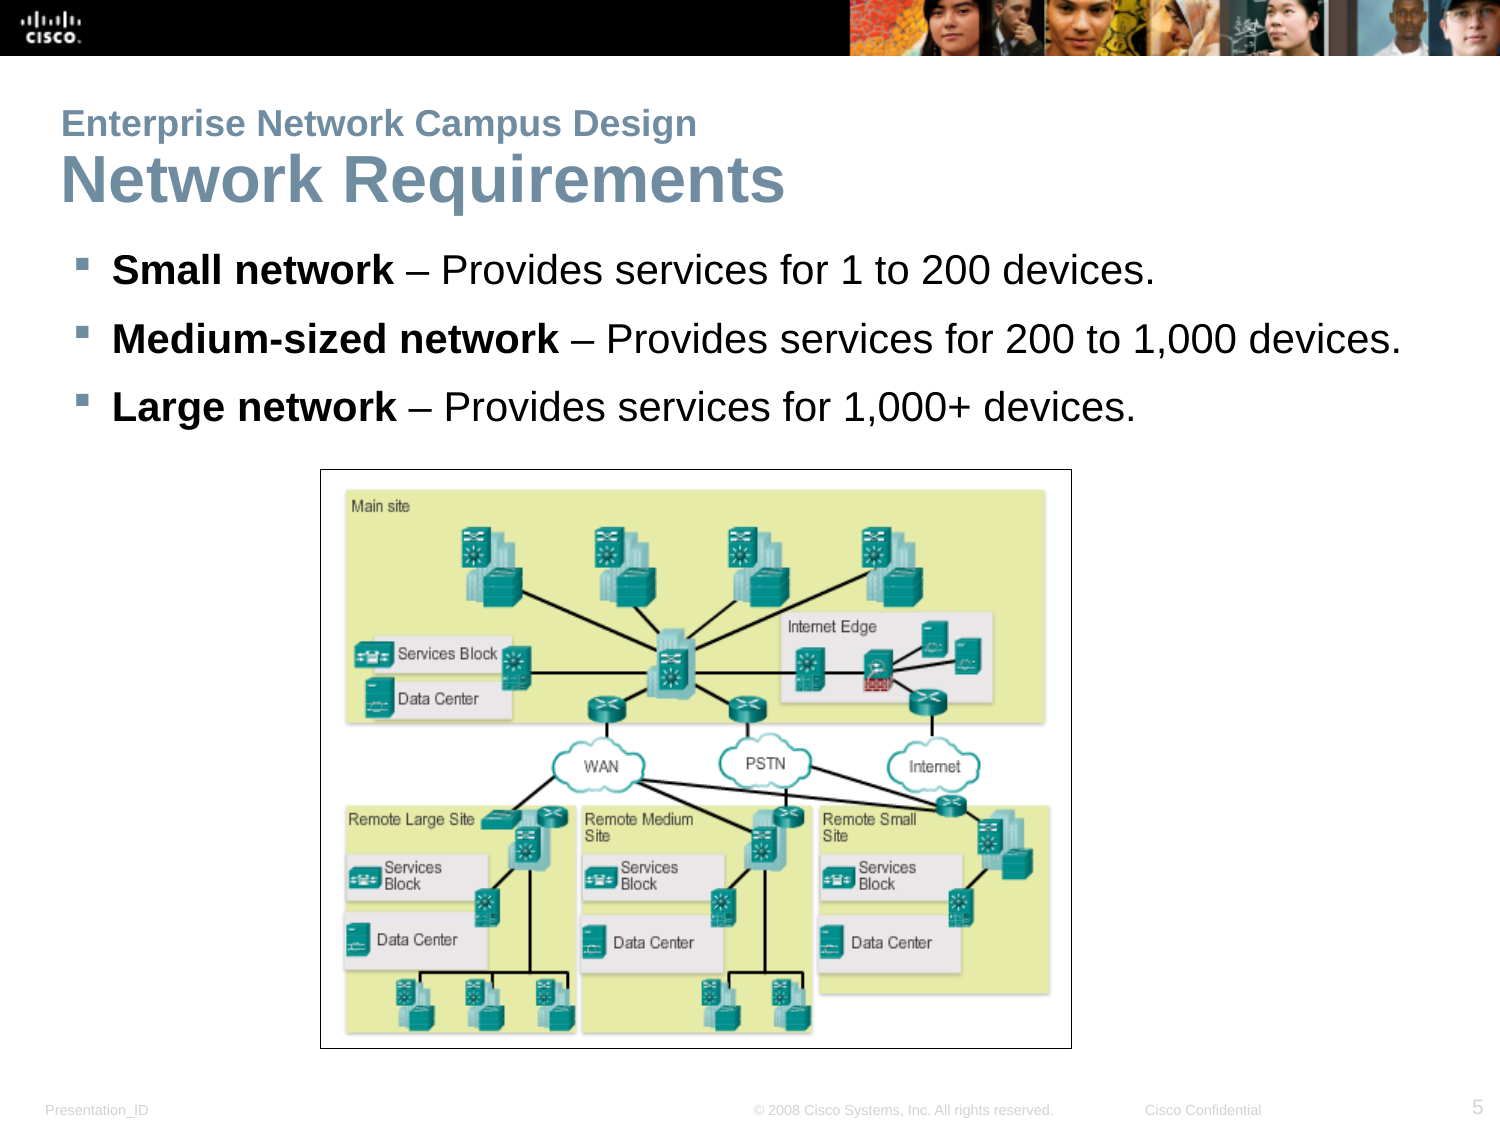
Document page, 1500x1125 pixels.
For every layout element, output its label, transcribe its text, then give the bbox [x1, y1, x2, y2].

picture [0, 0, 1500, 56]
list Small network – Provides services for 1 to 200 devices. Medium-sized network – Provides services for 200 to 1,000 devices. Large network – Provides services for 1,000+ devices. [59, 239, 1420, 672]
title Enterprise Network Campus Design Network Requirements [47, 85, 1384, 224]
picture [320, 469, 1072, 1049]
